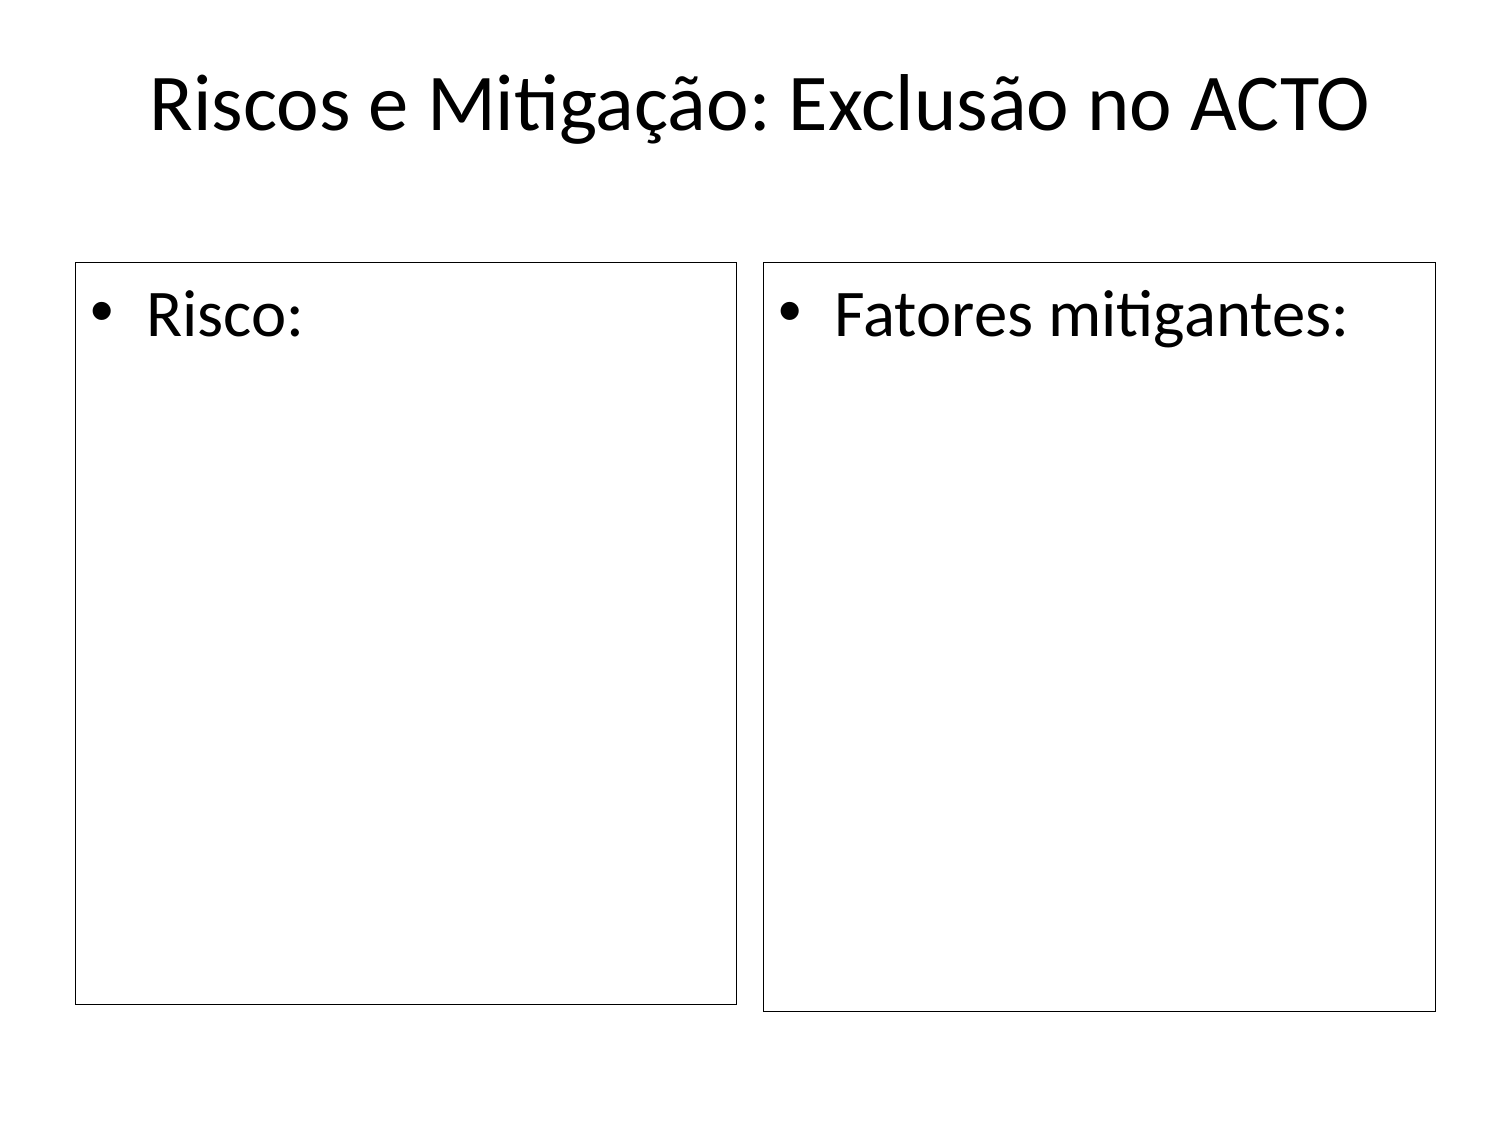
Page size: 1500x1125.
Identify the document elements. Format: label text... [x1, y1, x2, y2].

list Fatores mitigantes: [763, 262, 1436, 1012]
list Risco: [75, 262, 737, 1005]
title Riscos e Mitigação: Exclusão no ACTO [76, 42, 1427, 231]
